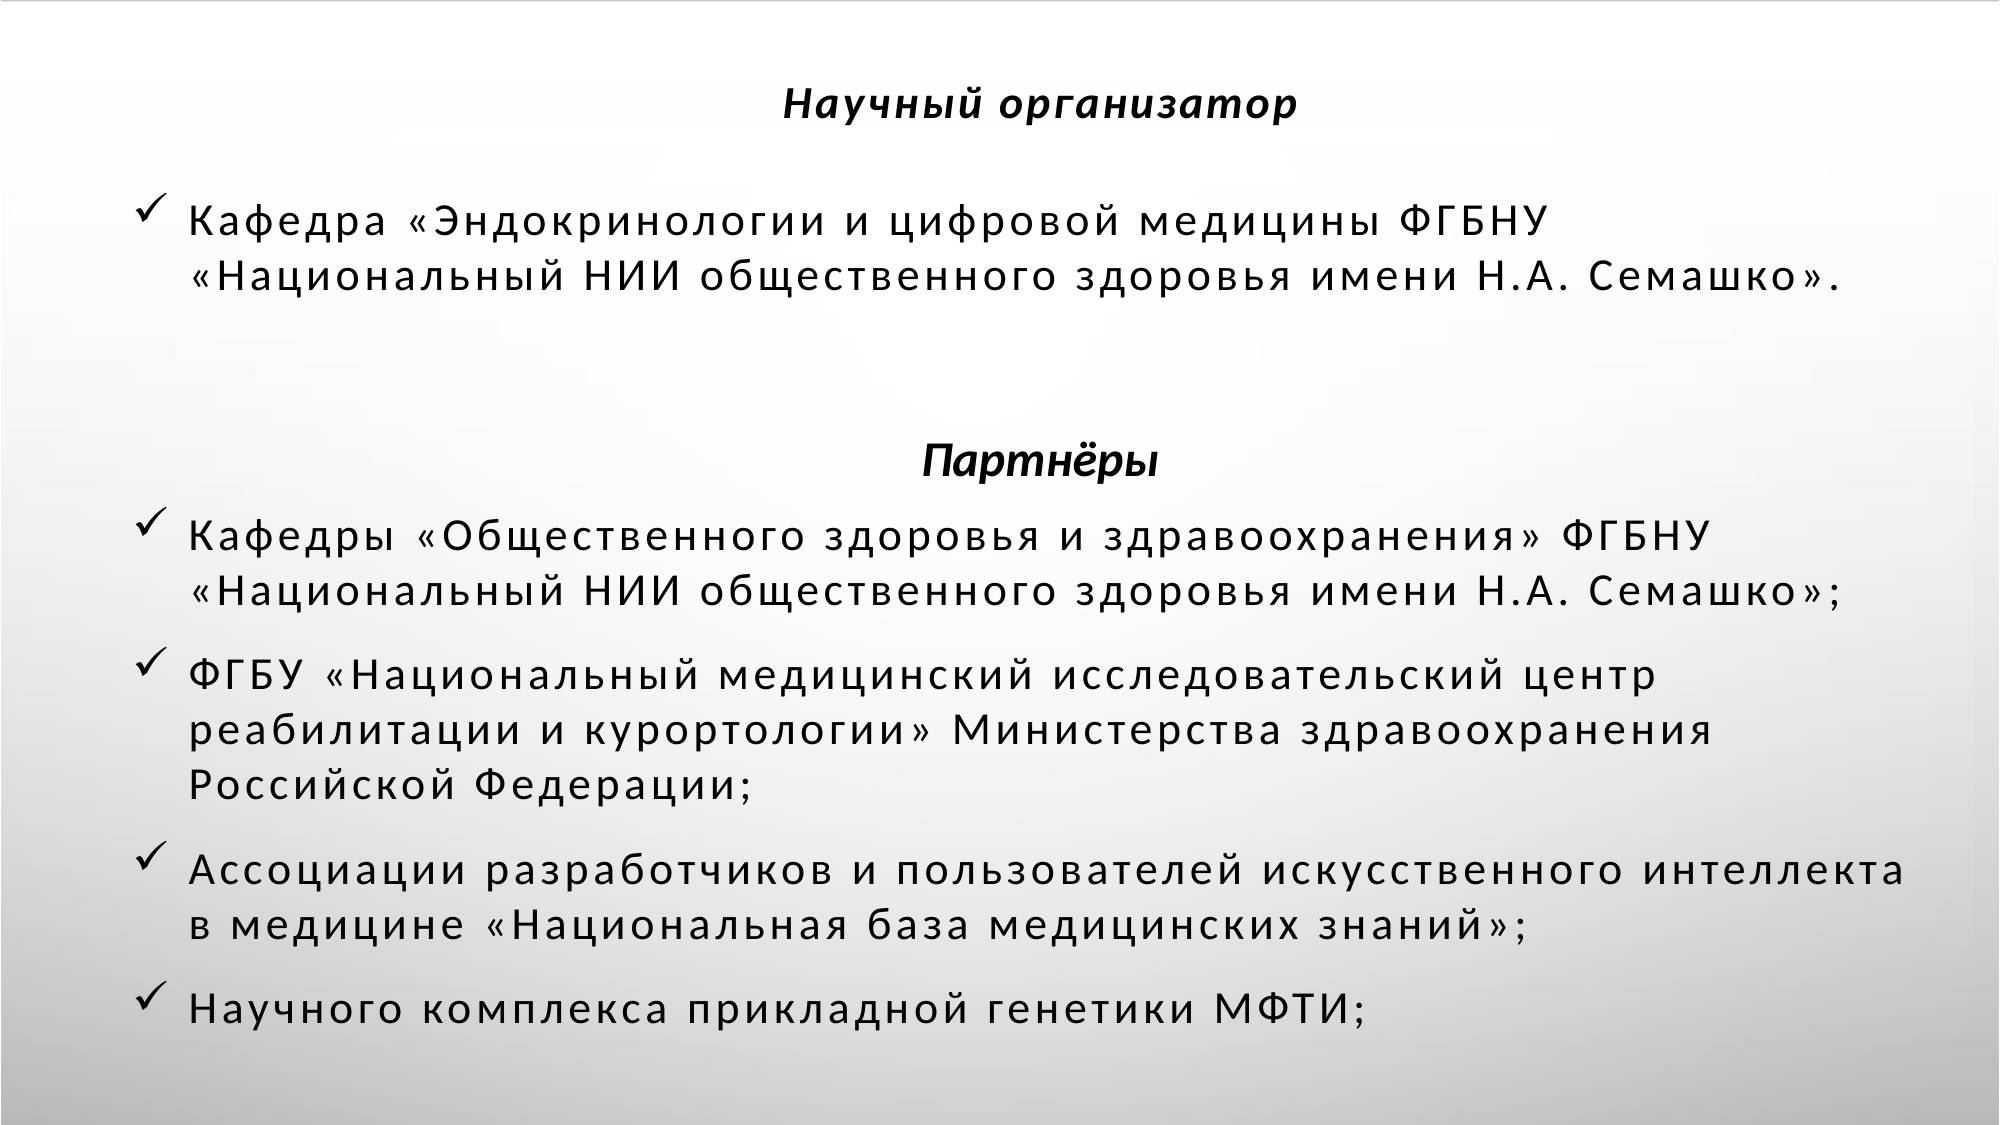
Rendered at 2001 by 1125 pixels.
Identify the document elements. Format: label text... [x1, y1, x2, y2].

title Научный организатор [640, 70, 1438, 160]
text_box Кафедра «Эндокринологии и цифровой медицины ФГБНУ «Национальный НИИ общественного здоровья имени Н.А. Семашко». [64, 160, 1936, 300]
text_box Партнёры [640, 424, 1438, 475]
picture [1, 0, 1999, 1125]
text_box Кафедры «Общественного здоровья и здравоохранения» ФГБНУ «Национальный НИИ общественного здоровья имени Н.А. Семашко»; ФГБУ «Национальный медицинский исследовательский центр реабилитации и курортологии» Министерства здравоохранения Российской Федерации; Ассоциации разработчиков и пользователей искусственного интеллекта в медицине «Национальная база медицинских знаний»; Научного комплекса прикладной генетики МФТИ; [64, 475, 1936, 1033]
